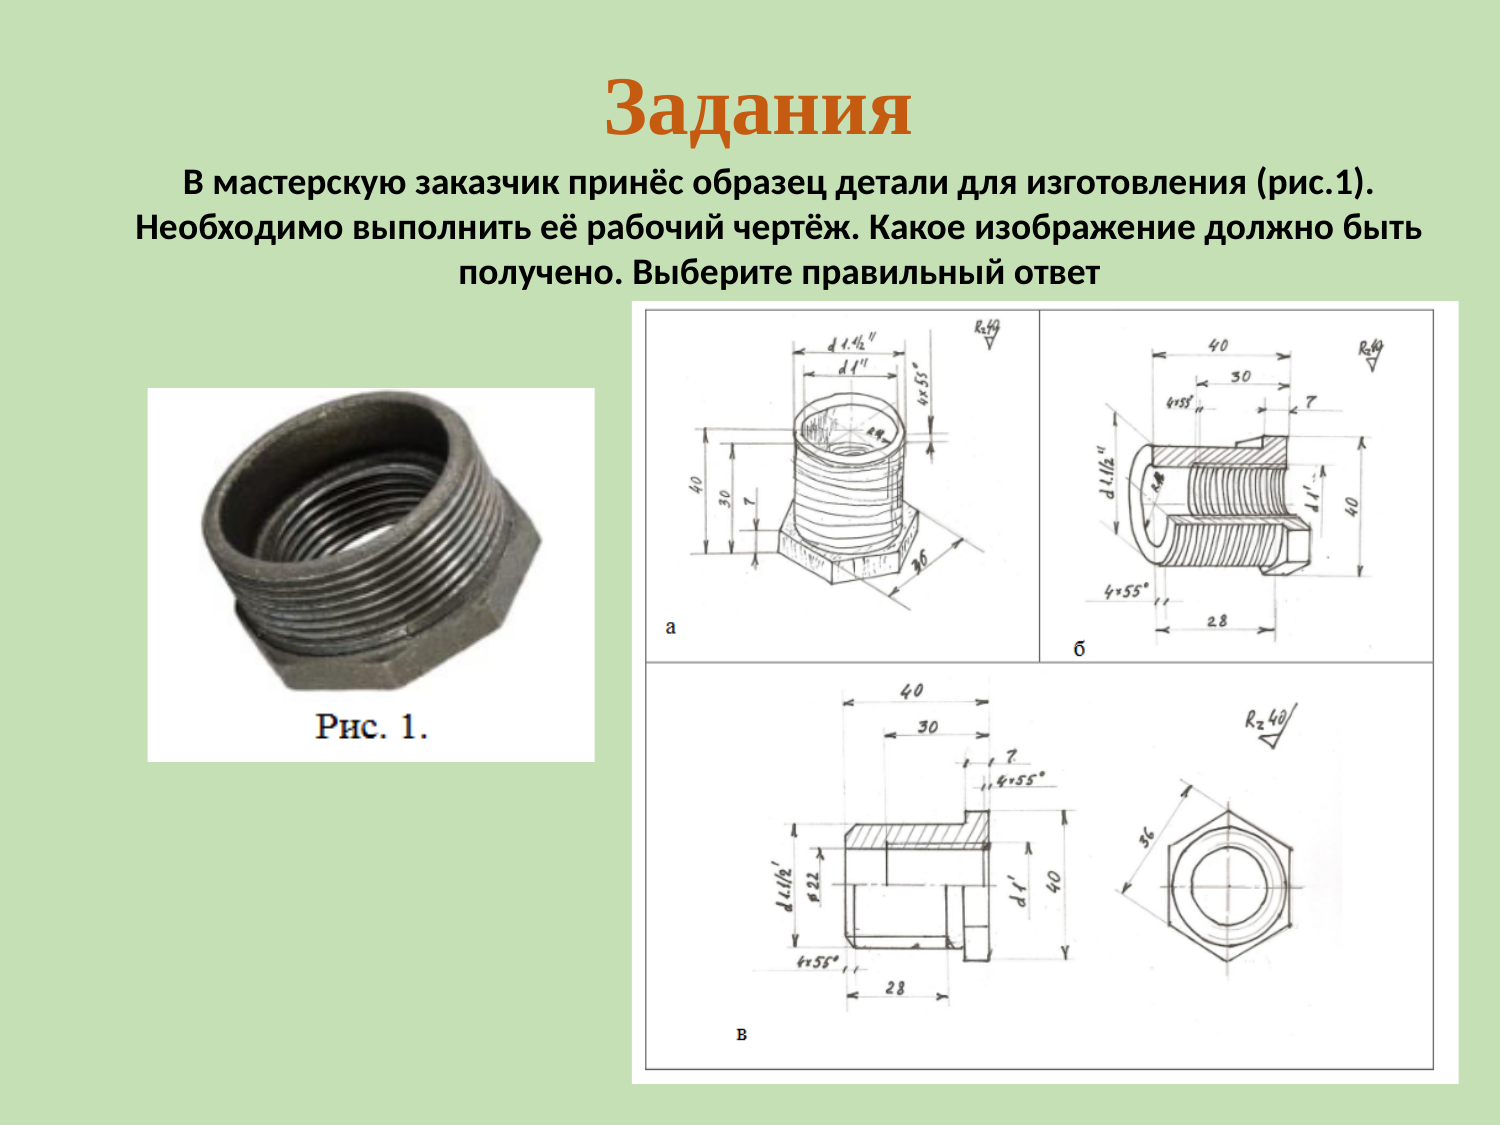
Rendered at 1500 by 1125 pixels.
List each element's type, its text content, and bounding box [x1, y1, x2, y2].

text_box Задания [147, 43, 1412, 149]
picture [147, 385, 595, 762]
picture [631, 301, 1459, 1084]
text_box В мастерскую заказчик принёс образец детали для изготовления (рис.1). Необходимо выполнить её рабочий чертёж. Какое изображение должно быть получено. Выберите правильный ответ [82, 149, 1477, 300]
